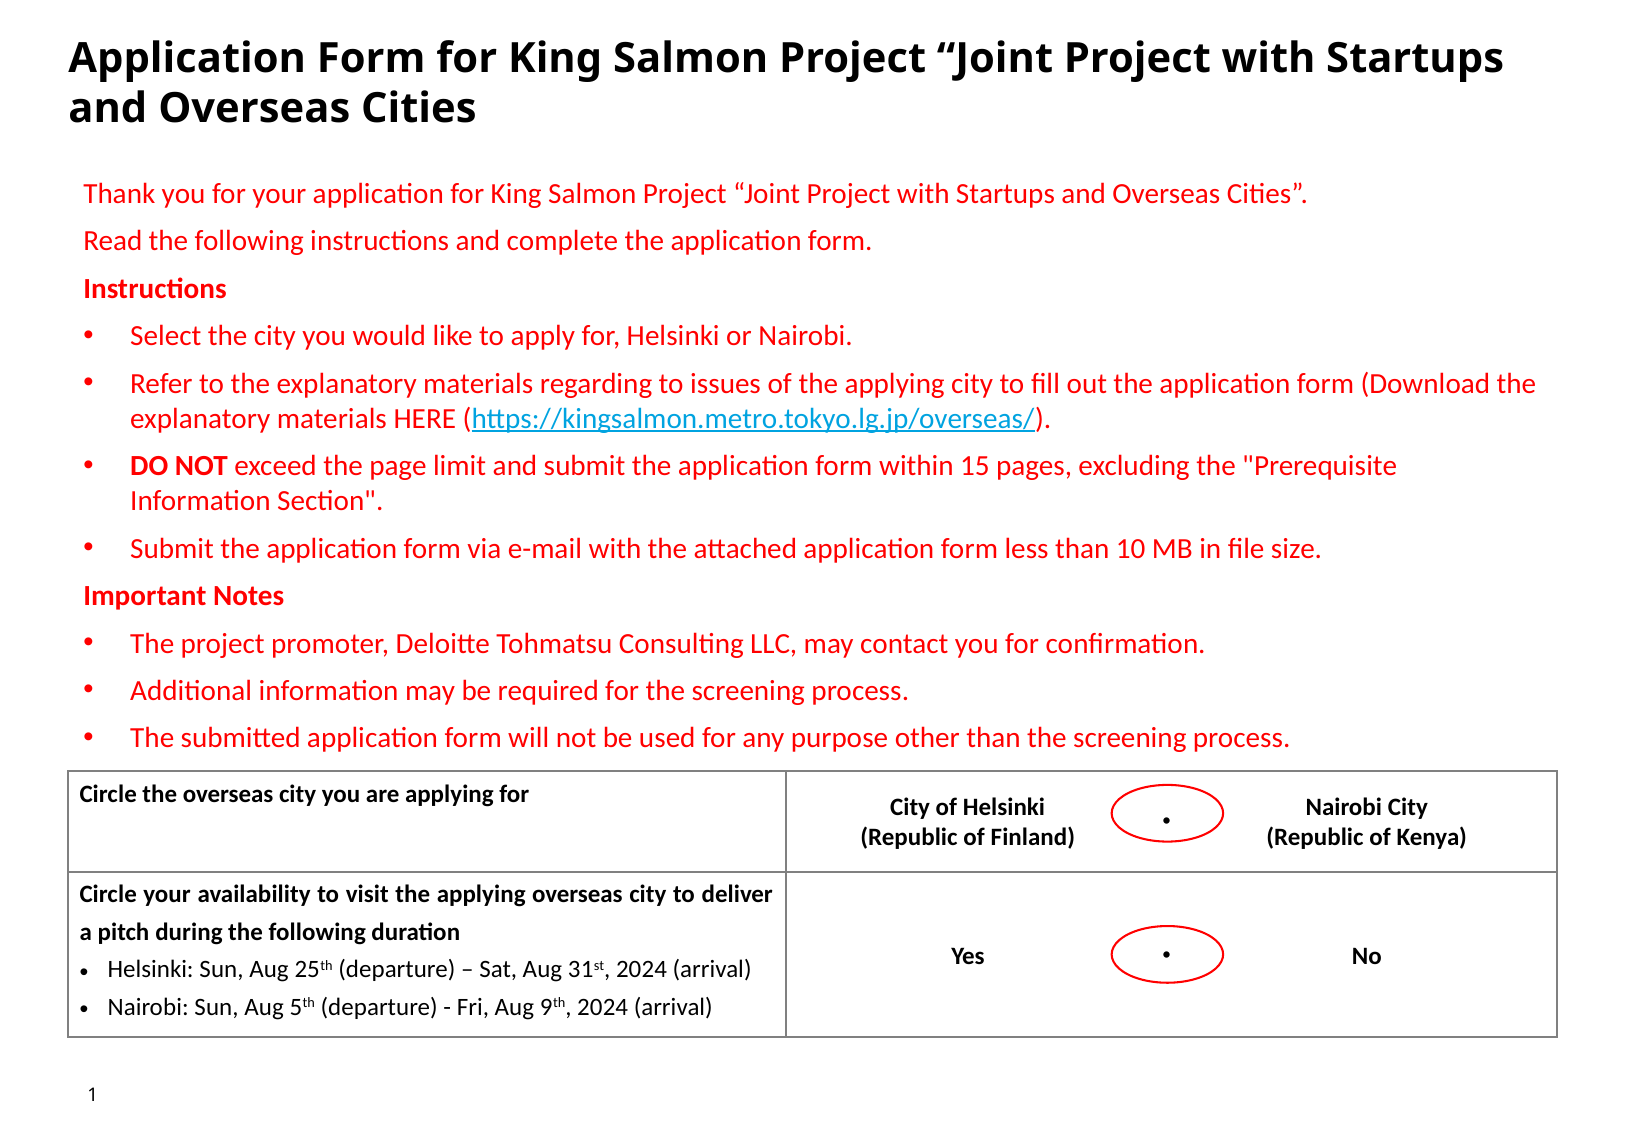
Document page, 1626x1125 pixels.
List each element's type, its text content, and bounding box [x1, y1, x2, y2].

text_box ・ [1124, 918, 1210, 990]
table_cell Circle your availability to visit the applying overseas city to deliver a pitch during the following duration Helsinki: Sun, Aug 25th (departure) – Sat, Aug 31st, 2024 (arrival) Nairobi: Sun, Aug 5th (departure) - Fri, Aug 9th, 2024 (arrival) [69, 873, 785, 1036]
table_header [787, 772, 1556, 871]
text_box City of Helsinki (Republic of Finland) [834, 784, 1101, 856]
text_box [1210, 794, 1224, 832]
text_box Nairobi City (Republic of Kenya) [1233, 784, 1500, 856]
slide_number 1 [68, 1080, 98, 1109]
title Application Form for King Salmon Project “Joint Project with Startups and Overseas Cities [68, 29, 1557, 131]
table_cell [787, 873, 1556, 1036]
text_box Thank you for your application for King Salmon Project “Joint Project with Startups and Overseas Cities”. Read the following instructions and complete the application form. Instructions Select the city you would like to apply for, Helsinki or Nairobi. Refer to the explanatory materials regarding to issues of the applying city to fill out the application form (Download the explanatory materials HERE (https://kingsalmon.metro.tokyo.lg.jp/overseas/). DO NOT exceed the page limit and submit the application form within 15 pages, excluding the "Prerequisite Information Section". Submit the application form via e-mail with the attached application form less than 10 MB in file size. Important Notes The project promoter, Deloitte Tohmatsu Consulting LLC, may contact you for confirmation. Additional information may be required for the screening process. The submitted application form will not be used for any purpose other than the screening process. [68, 166, 1557, 592]
text_box No [1233, 918, 1500, 990]
text_box [1111, 936, 1124, 973]
text_box ・ [1124, 784, 1210, 856]
text_box Yes [834, 918, 1101, 990]
text_box [1111, 795, 1124, 832]
table_header Circle the overseas city you are applying for [69, 772, 785, 871]
text_box [1210, 936, 1224, 973]
